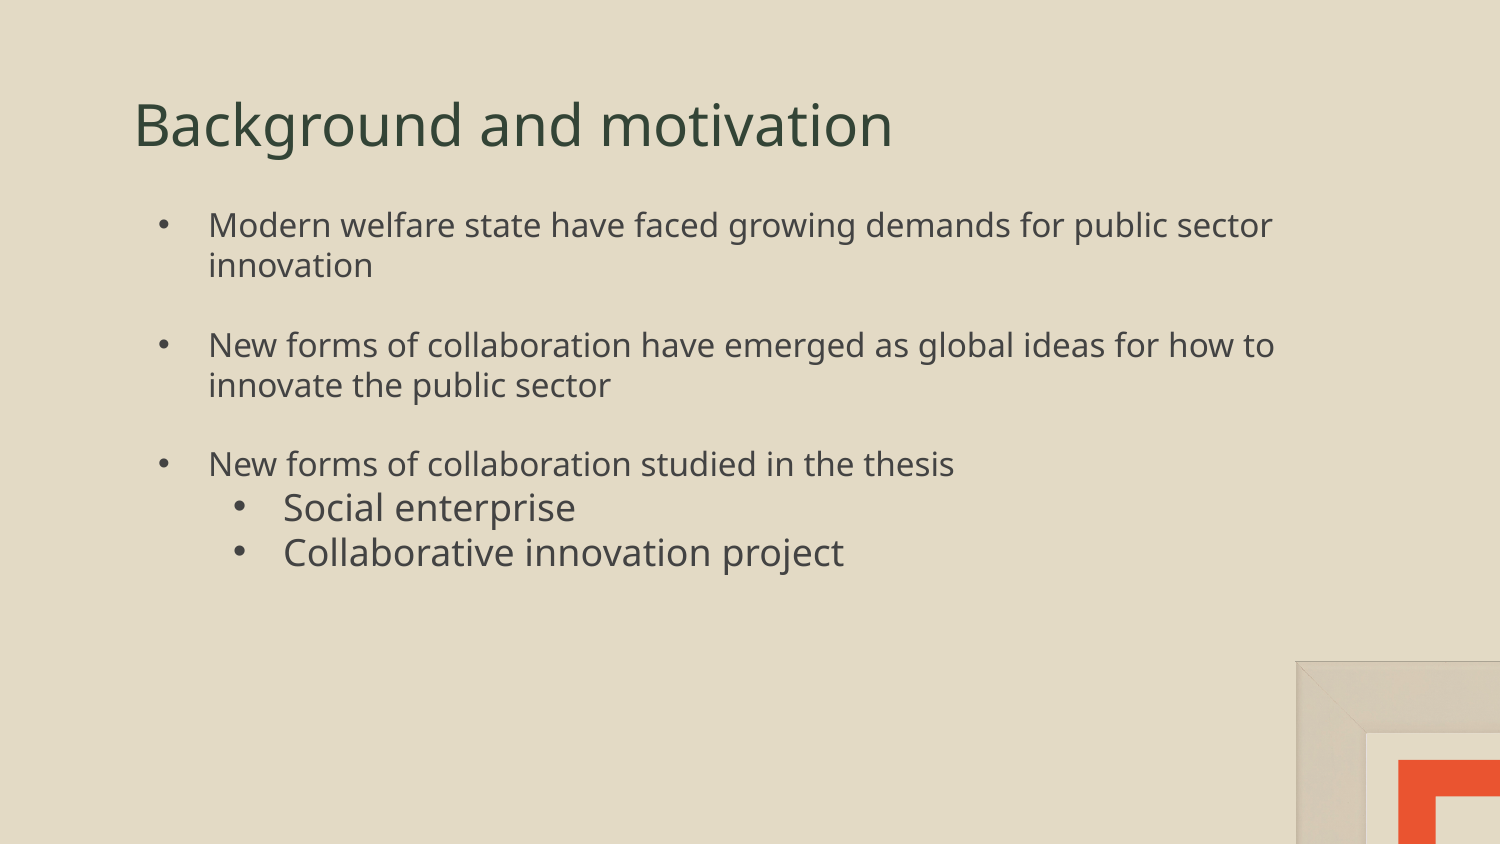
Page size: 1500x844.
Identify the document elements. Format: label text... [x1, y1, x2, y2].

picture [1295, 659, 1500, 844]
list Modern welfare state have faced growing demands for public sector innovation New forms of collaboration have emerged as global ideas for how to innovate the public sector New forms of collaboration studied in the thesis Social enterprise Collaborative innovation project [118, 189, 1382, 756]
title Background and motivation [118, 72, 1382, 167]
